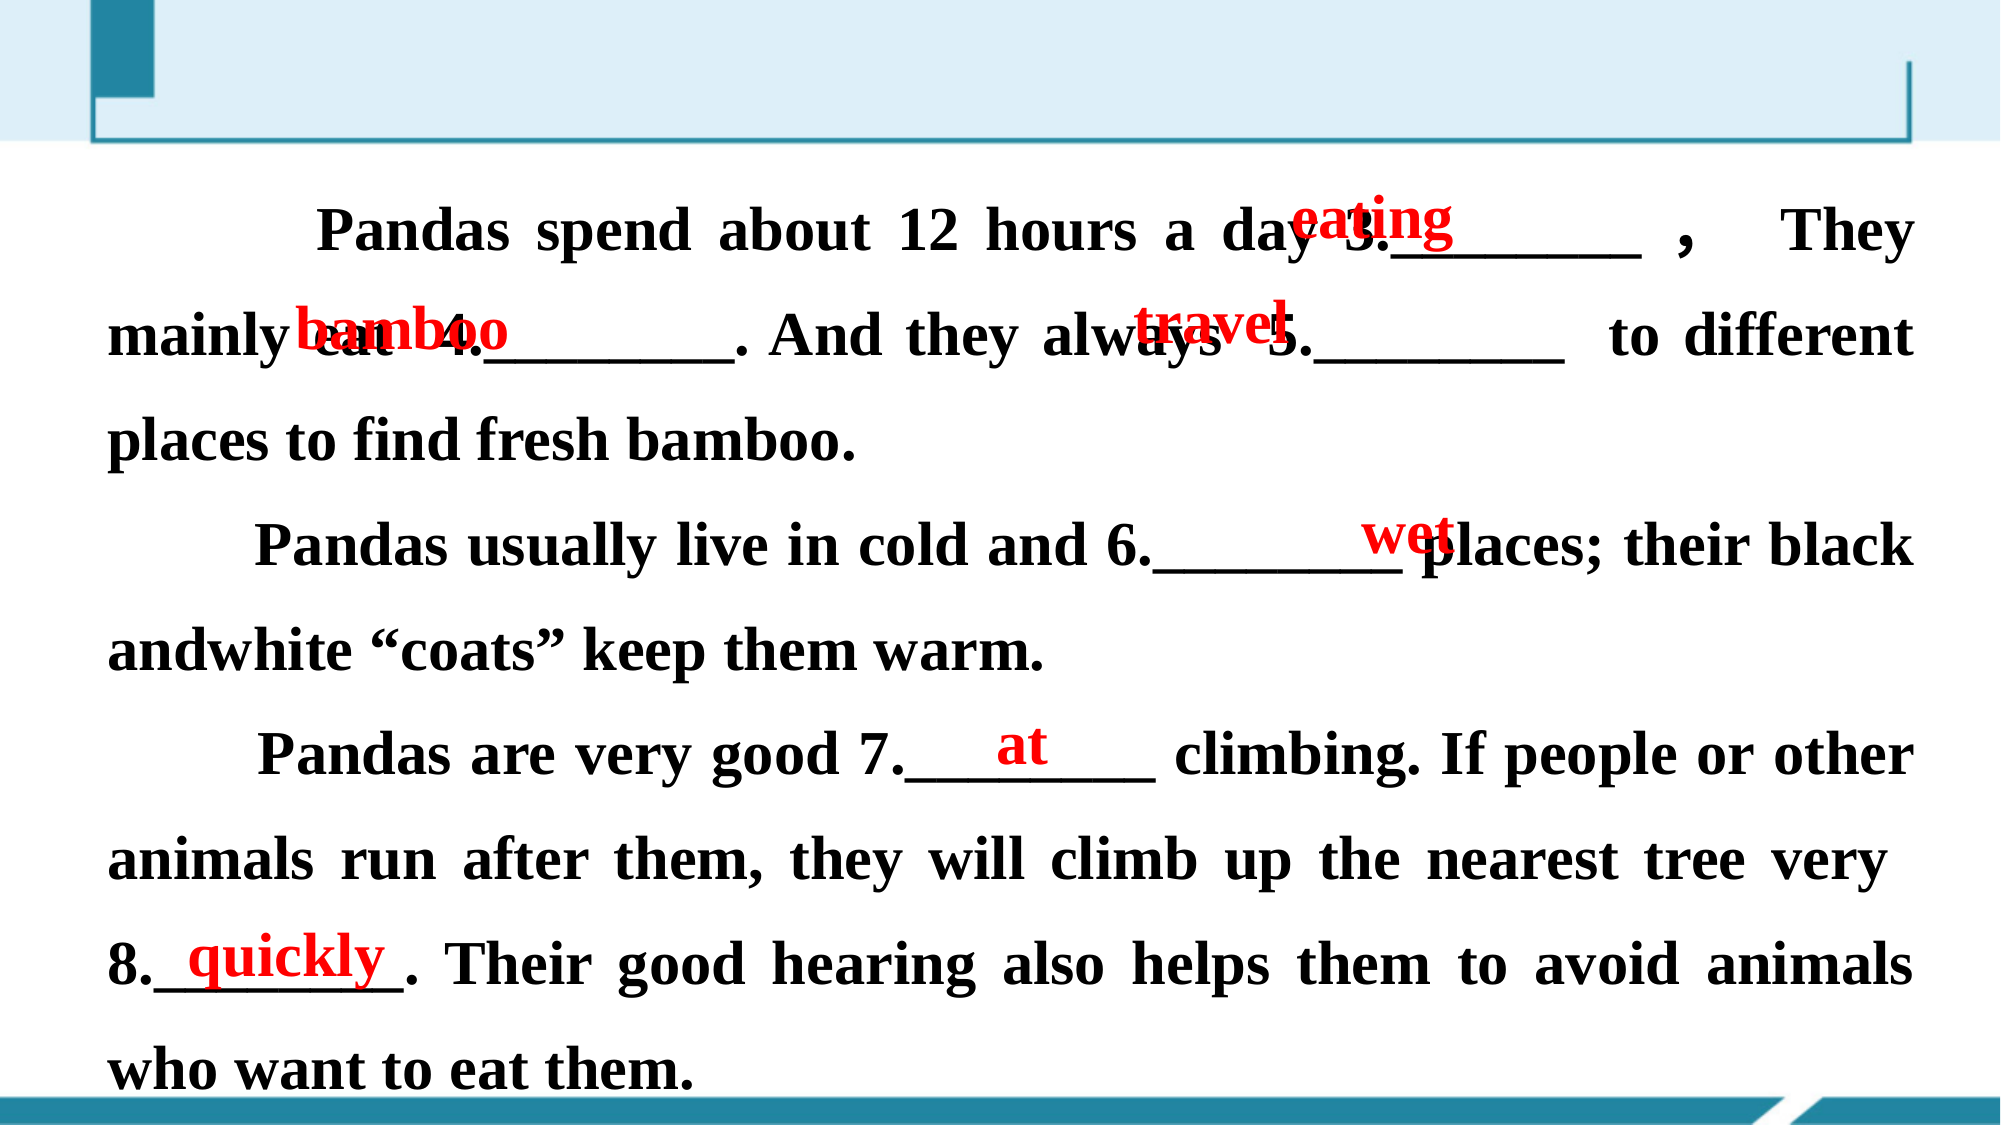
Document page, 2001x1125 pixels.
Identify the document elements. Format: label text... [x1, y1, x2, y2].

text_box Pandas spend about 12 hours a day 3.________， They mainly eat 4.________. And they always 5.________ to different places to find fresh bamboo. Pandas usually live in cold and 6.________ places; their black­and­white “coats” keep them warm. Pandas are very good 7.________ climbing. If people or other animals run after them, they will climb up the nearest tree very 8.________. Their good hearing also helps them to avoid animals who want to eat them. [92, 150, 1931, 1110]
text_box wet [1347, 484, 1471, 574]
text_box eating [1276, 169, 1469, 259]
picture [0, 0, 2001, 1125]
text_box at [981, 694, 1064, 785]
text_box bamboo [280, 279, 526, 370]
text_box travel [1118, 273, 1305, 364]
text_box quickly [172, 906, 401, 997]
